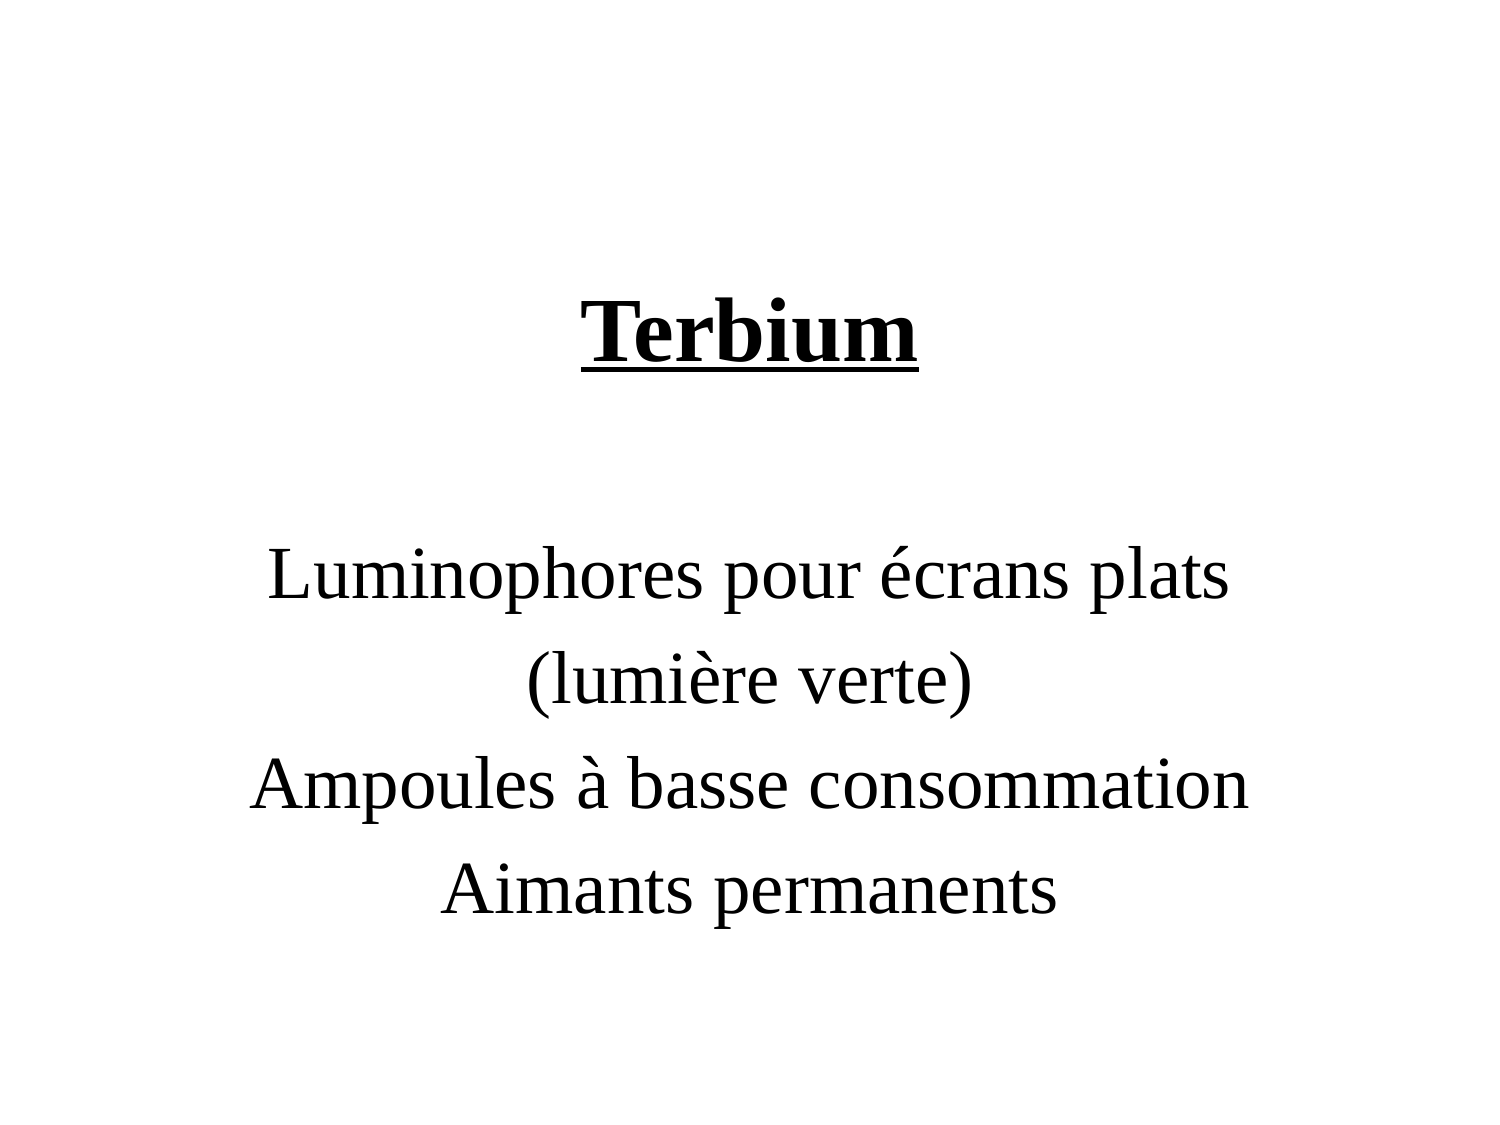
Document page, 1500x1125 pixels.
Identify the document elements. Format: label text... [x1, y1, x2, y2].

list Terbium Luminophores pour écrans plats (lumière verte) Ampoules à basse consommation Aimants permanents [75, 262, 1425, 1005]
